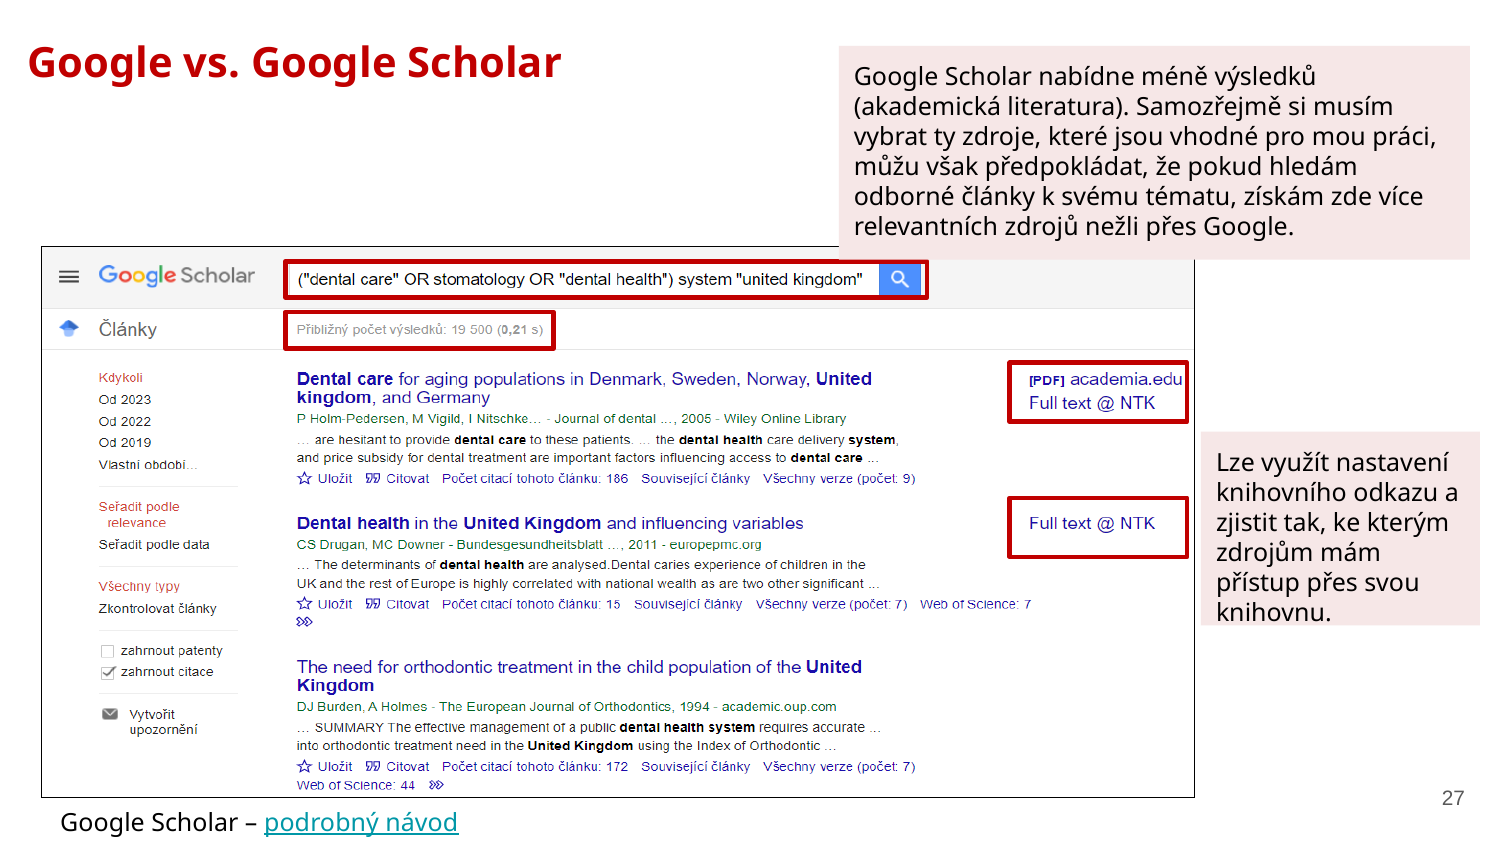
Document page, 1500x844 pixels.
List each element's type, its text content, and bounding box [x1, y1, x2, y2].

slide_number 27 [1389, 764, 1480, 830]
text_box Google Scholar nabídne méně výsledků (akademická literatura). Samozřejmě si musím vybrat ty zdroje, které jsou vhodné pro mou práci, můžu však předpokládat, že pokud hledám odborné články k svému tématu, získám zde více relevantních zdrojů nežli přes Google. [838, 45, 1470, 260]
text_box Lze využít nastavení knihovního odkazu a zjistit tak, ke kterým zdrojům mám přístup přes svou knihovnu. [1201, 431, 1480, 626]
text_box Google Scholar – podrobný návod [45, 807, 474, 844]
picture [41, 246, 1196, 798]
text_box Google vs. Google Scholar [16, 18, 823, 104]
